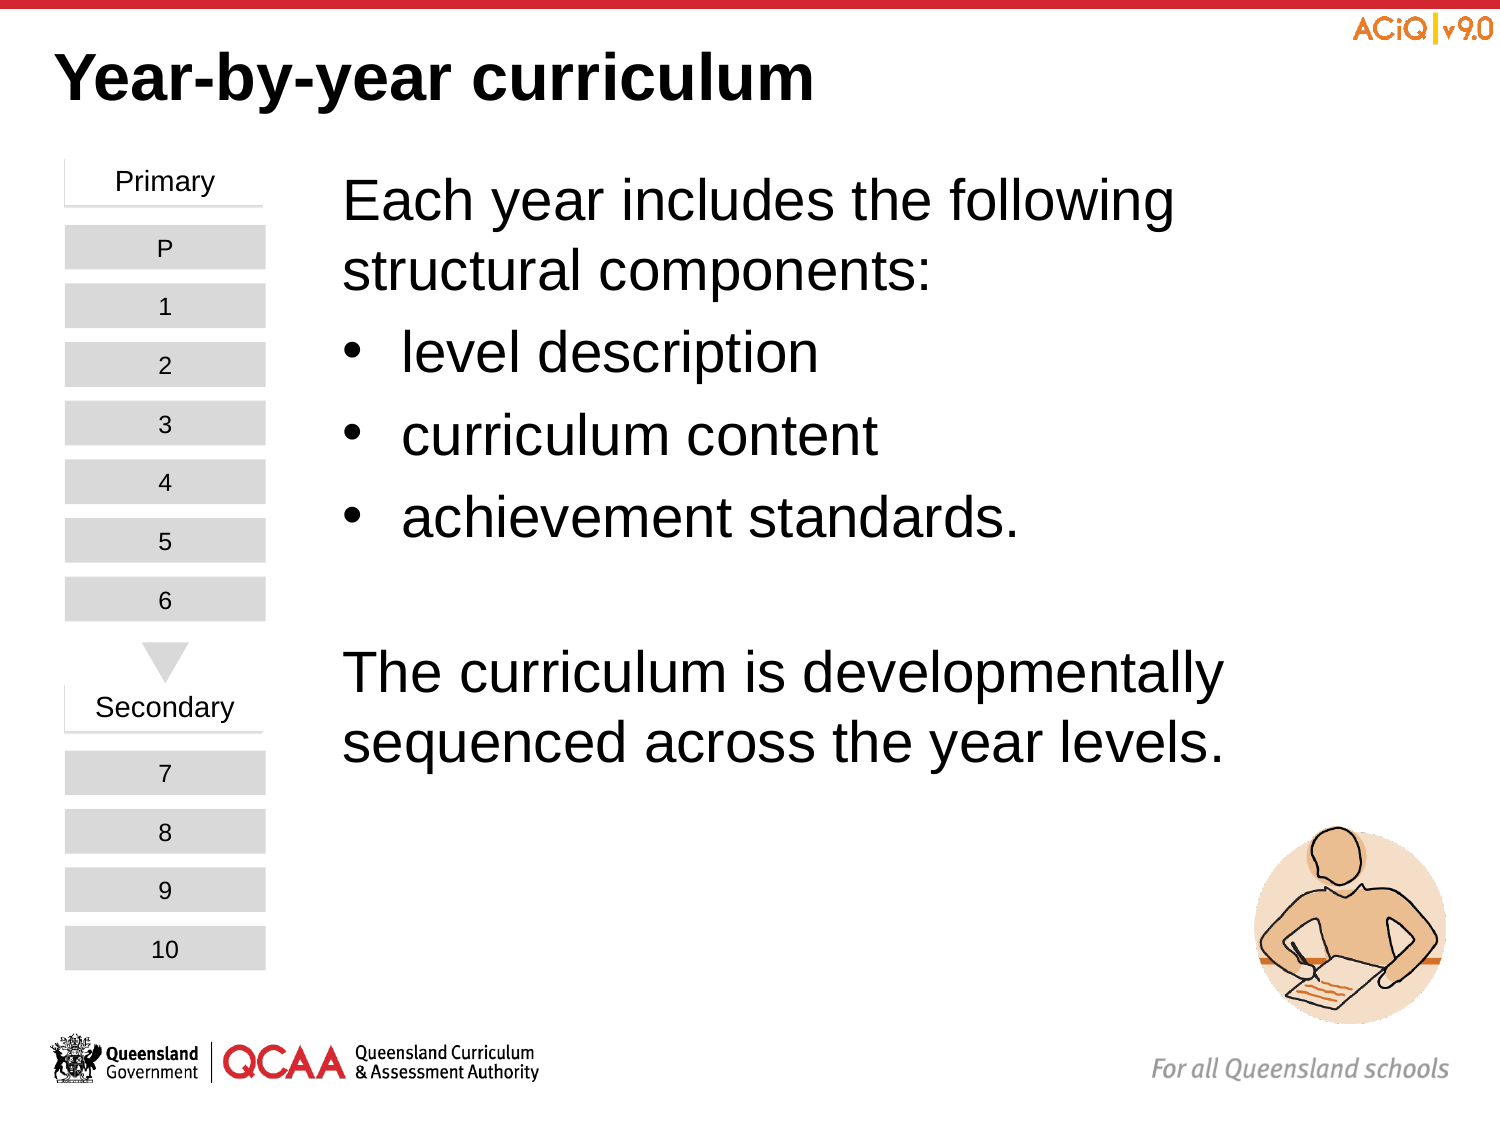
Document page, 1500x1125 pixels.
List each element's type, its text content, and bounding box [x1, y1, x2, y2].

picture [1351, 11, 1494, 45]
text_box 6 [64, 576, 266, 622]
picture [1254, 826, 1446, 1024]
text_box [141, 642, 189, 684]
text_box Primary [64, 155, 266, 206]
list Each year includes the following structural components: level description curriculum content achievement standards. The curriculum is developmentally sequenced across the year levels. [342, 161, 1376, 989]
text_box 10 [64, 925, 266, 971]
text_box 9 [64, 867, 266, 912]
title Year-by-year curriculum [53, 42, 1447, 116]
text_box 4 [64, 459, 266, 505]
text_box 8 [64, 808, 266, 854]
text_box 1 [64, 283, 266, 329]
text_box Secondary [64, 681, 266, 732]
text_box 5 [64, 518, 266, 563]
text_box 3 [64, 400, 266, 446]
text_box 7 [64, 750, 266, 796]
text_box P [64, 224, 266, 270]
text_box 2 [64, 342, 266, 387]
picture [50, 1033, 539, 1083]
picture [1152, 1057, 1449, 1082]
